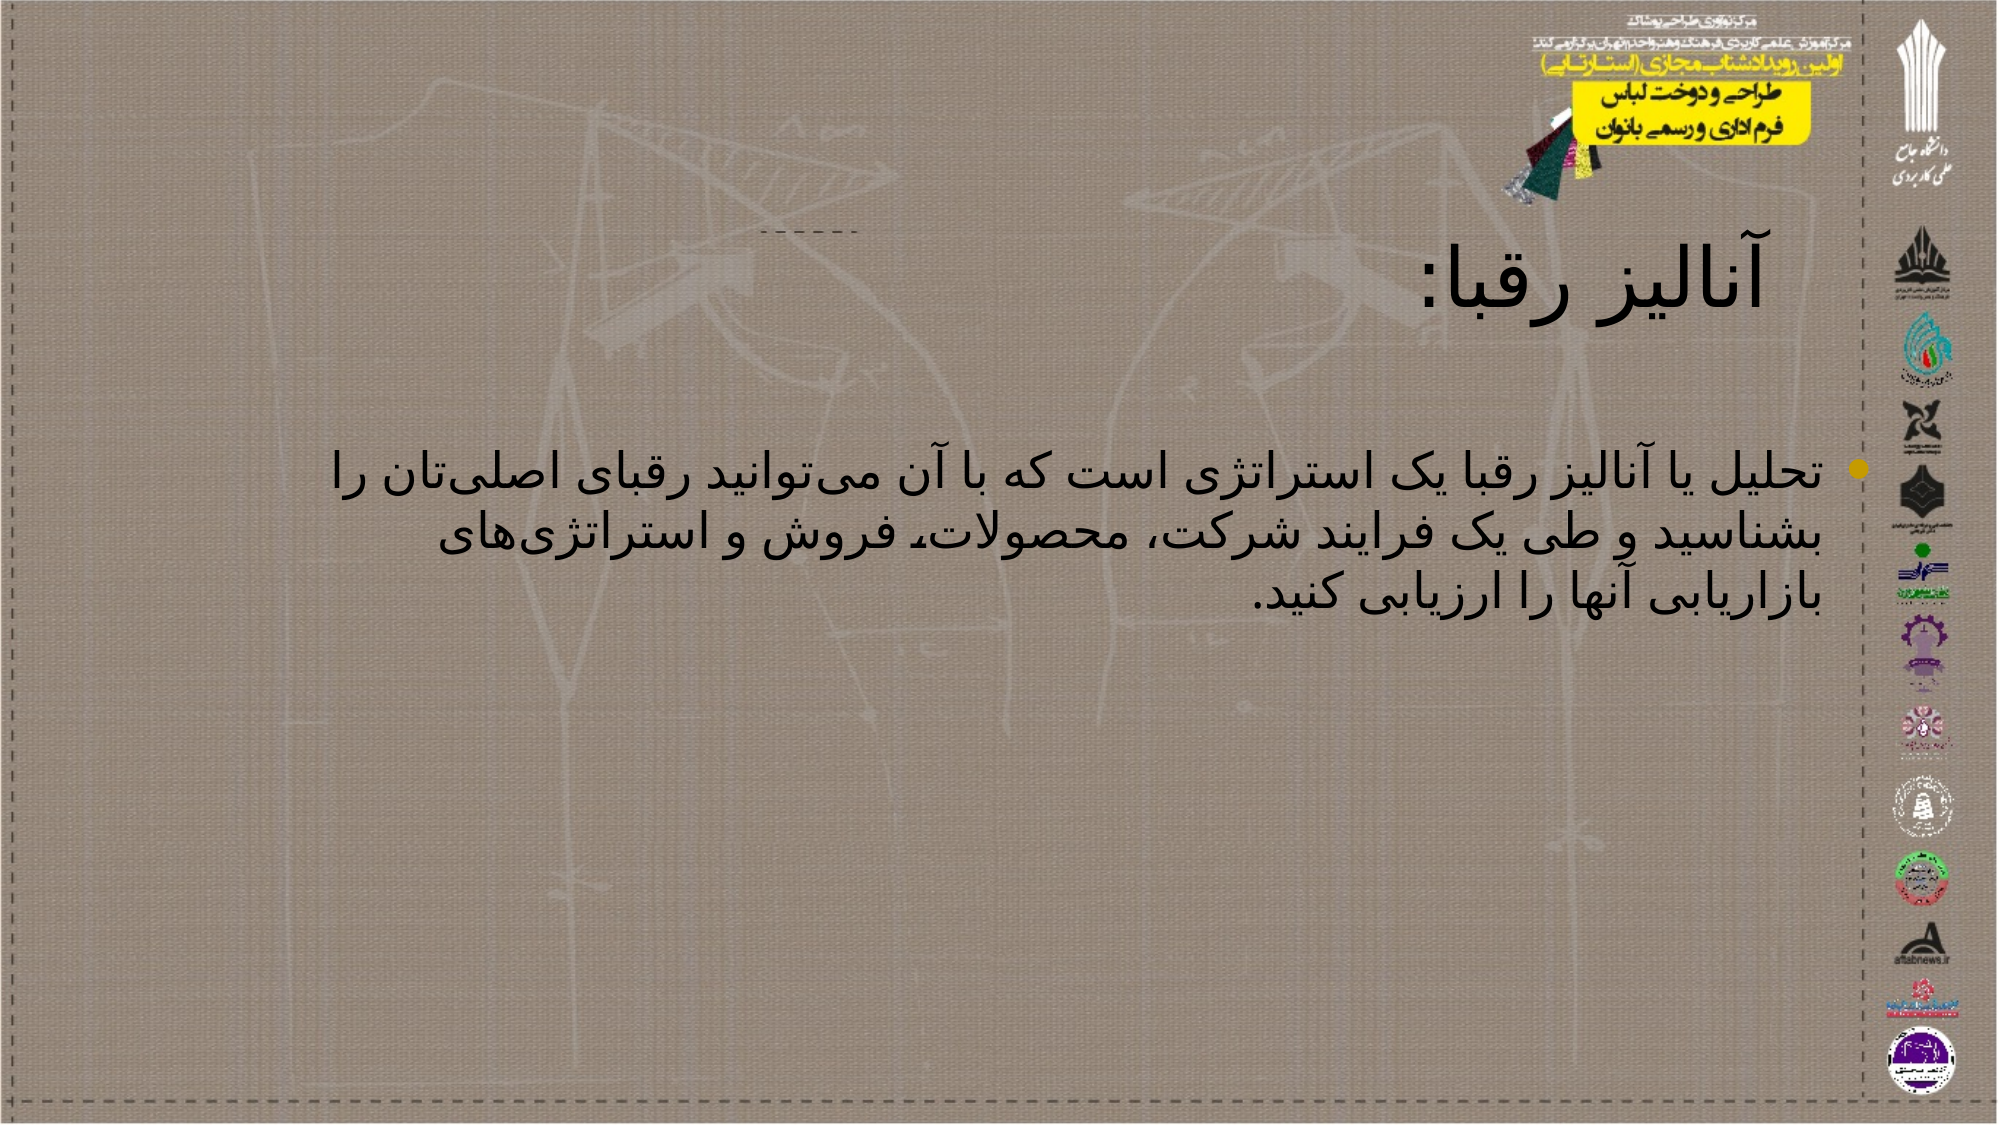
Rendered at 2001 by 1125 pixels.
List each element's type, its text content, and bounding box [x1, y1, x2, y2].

list تحلیل یا آنالیز رقبا یک استراتژی است که با آن می‌توانید رقبای اصلی‌تان را بشناسید و طی یک فرایند شرکت، محصولات، فروش و استراتژی‌های بازاریابی آنها را ارزیابی کنید. [243, 437, 1887, 950]
picture [0, 0, 2001, 1125]
title آنالیز رقبا: [139, 149, 1784, 438]
